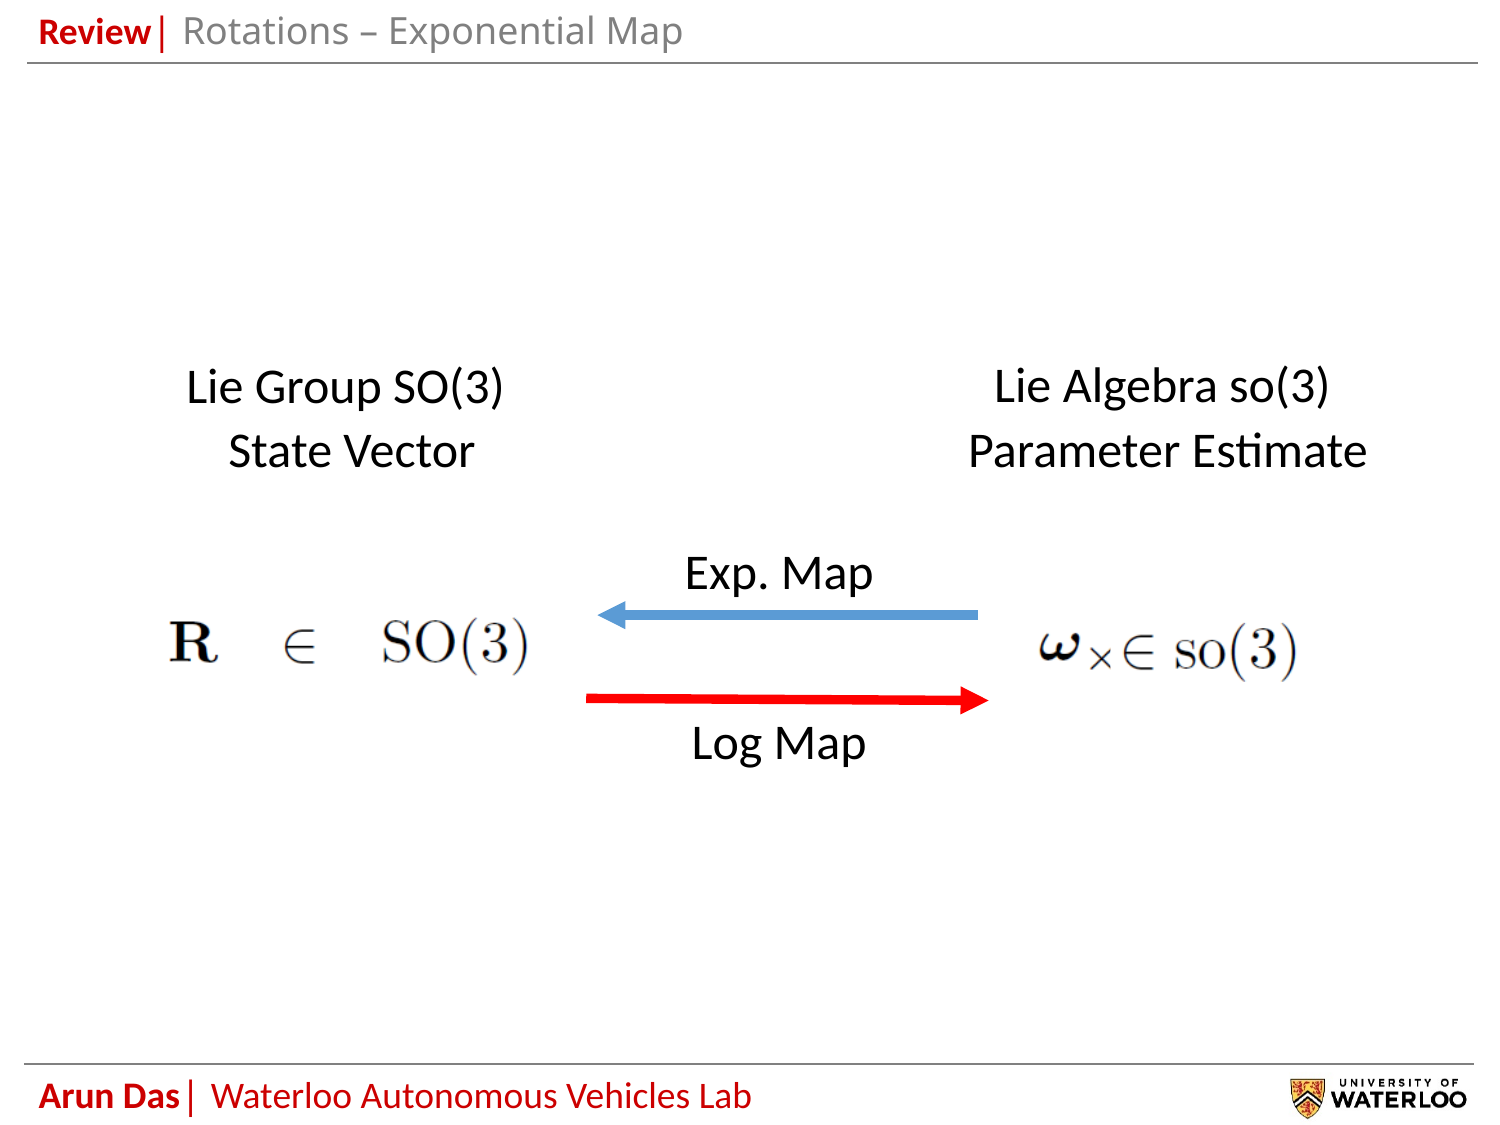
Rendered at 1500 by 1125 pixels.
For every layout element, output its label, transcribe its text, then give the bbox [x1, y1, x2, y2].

picture [1256, 1065, 1500, 1125]
text_box Arun Das| Waterloo Autonomous Vehicles Lab [23, 1064, 1256, 1124]
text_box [1027, 611, 1299, 688]
text_box Review| Rotations – Exponential Map [23, 0, 1460, 60]
text_box Exp. Map [669, 532, 889, 607]
text_box Lie Algebra so(3) [979, 344, 1346, 409]
text_box State Vector [213, 409, 491, 485]
text_box Parameter Estimate [953, 409, 1383, 485]
text_box Lie Group SO(3) [171, 345, 521, 421]
text_box Log Map [676, 702, 882, 778]
picture [52, 573, 556, 684]
